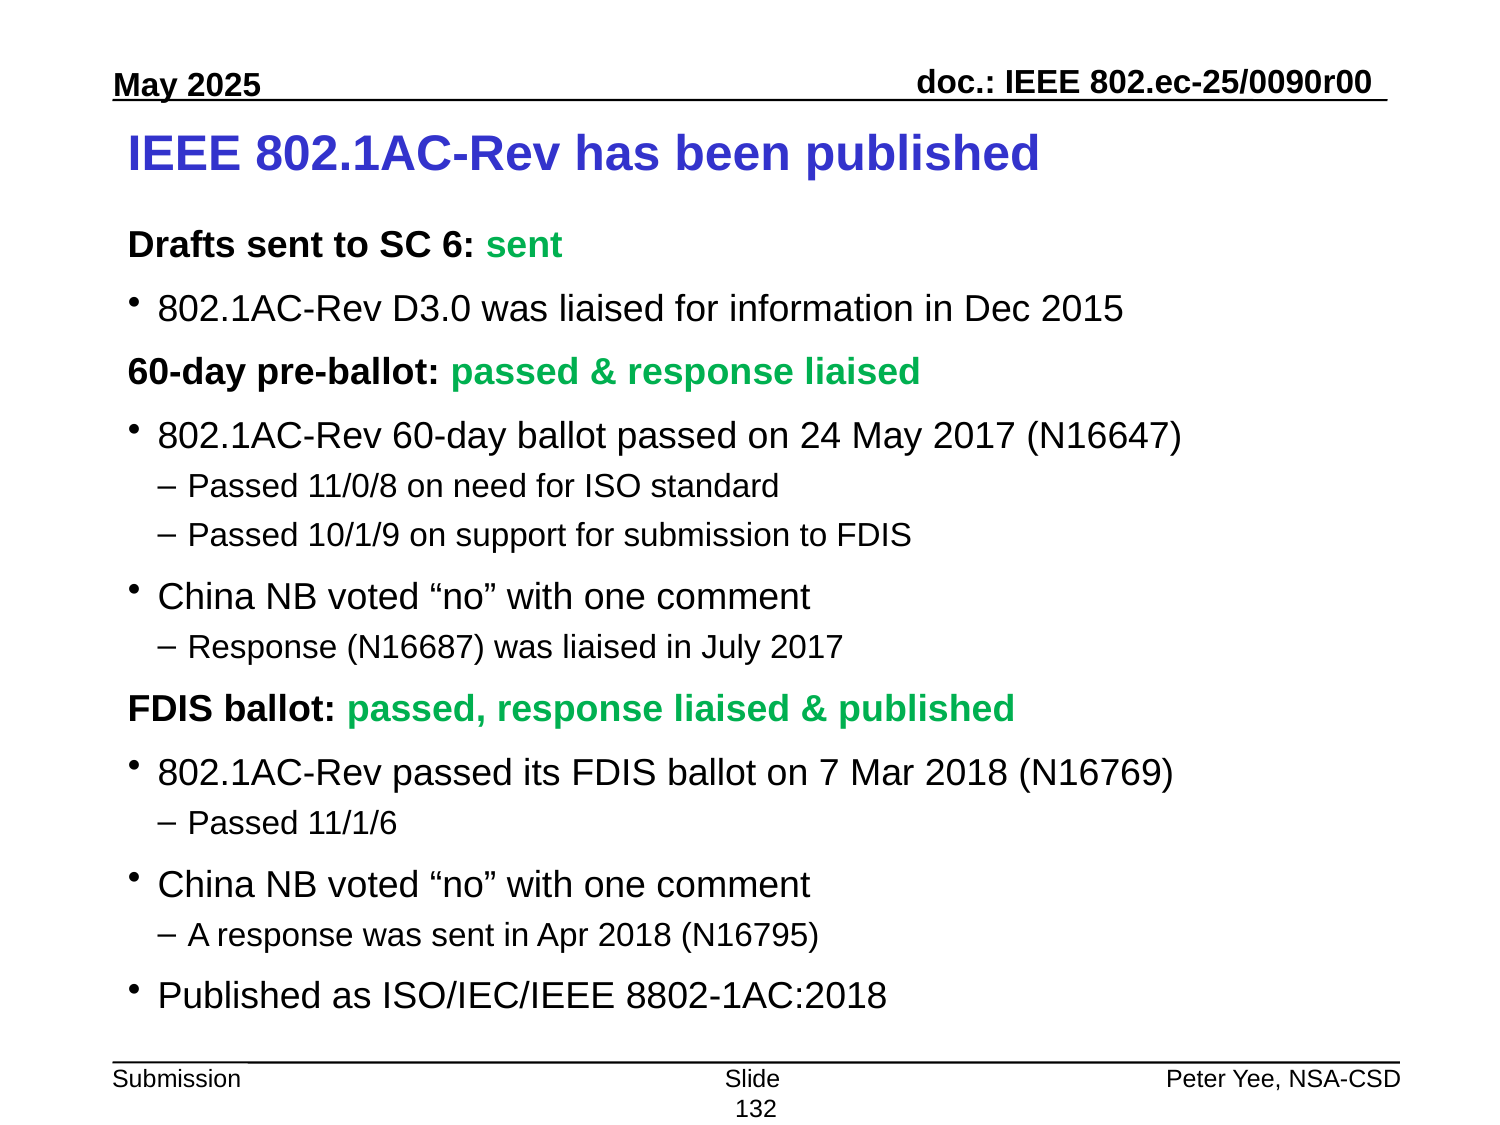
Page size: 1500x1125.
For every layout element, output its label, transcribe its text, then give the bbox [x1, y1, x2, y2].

footer Peter Yee, NSA-CSD [1164, 1061, 1402, 1093]
list Drafts sent to SC 6: sent 802.1AC-Rev D3.0 was liaised for information in Dec 2015 60-day pre-ballot: passed & response liaised 802.1AC-Rev 60-day ballot passed on 24 May 2017 (N16647) Passed 11/0/8 on need for ISO standard Passed 10/1/9 on support for submission to FDIS China NB voted “no” with one comment Response (N16687) was liaised in July 2017 FDIS ballot: passed, response liaised & published 802.1AC-Rev passed its FDIS ballot on 7 Mar 2018 (N16769) Passed 11/1/6 China NB voted “no” with one comment A response was sent in Apr 2018 (N16795) Published as ISO/IEC/IEEE 8802-1AC:2018 [112, 212, 1388, 888]
slide_number Slide 132 [709, 1061, 803, 1093]
title IEEE 802.1AC-Rev has been published [112, 112, 1388, 212]
